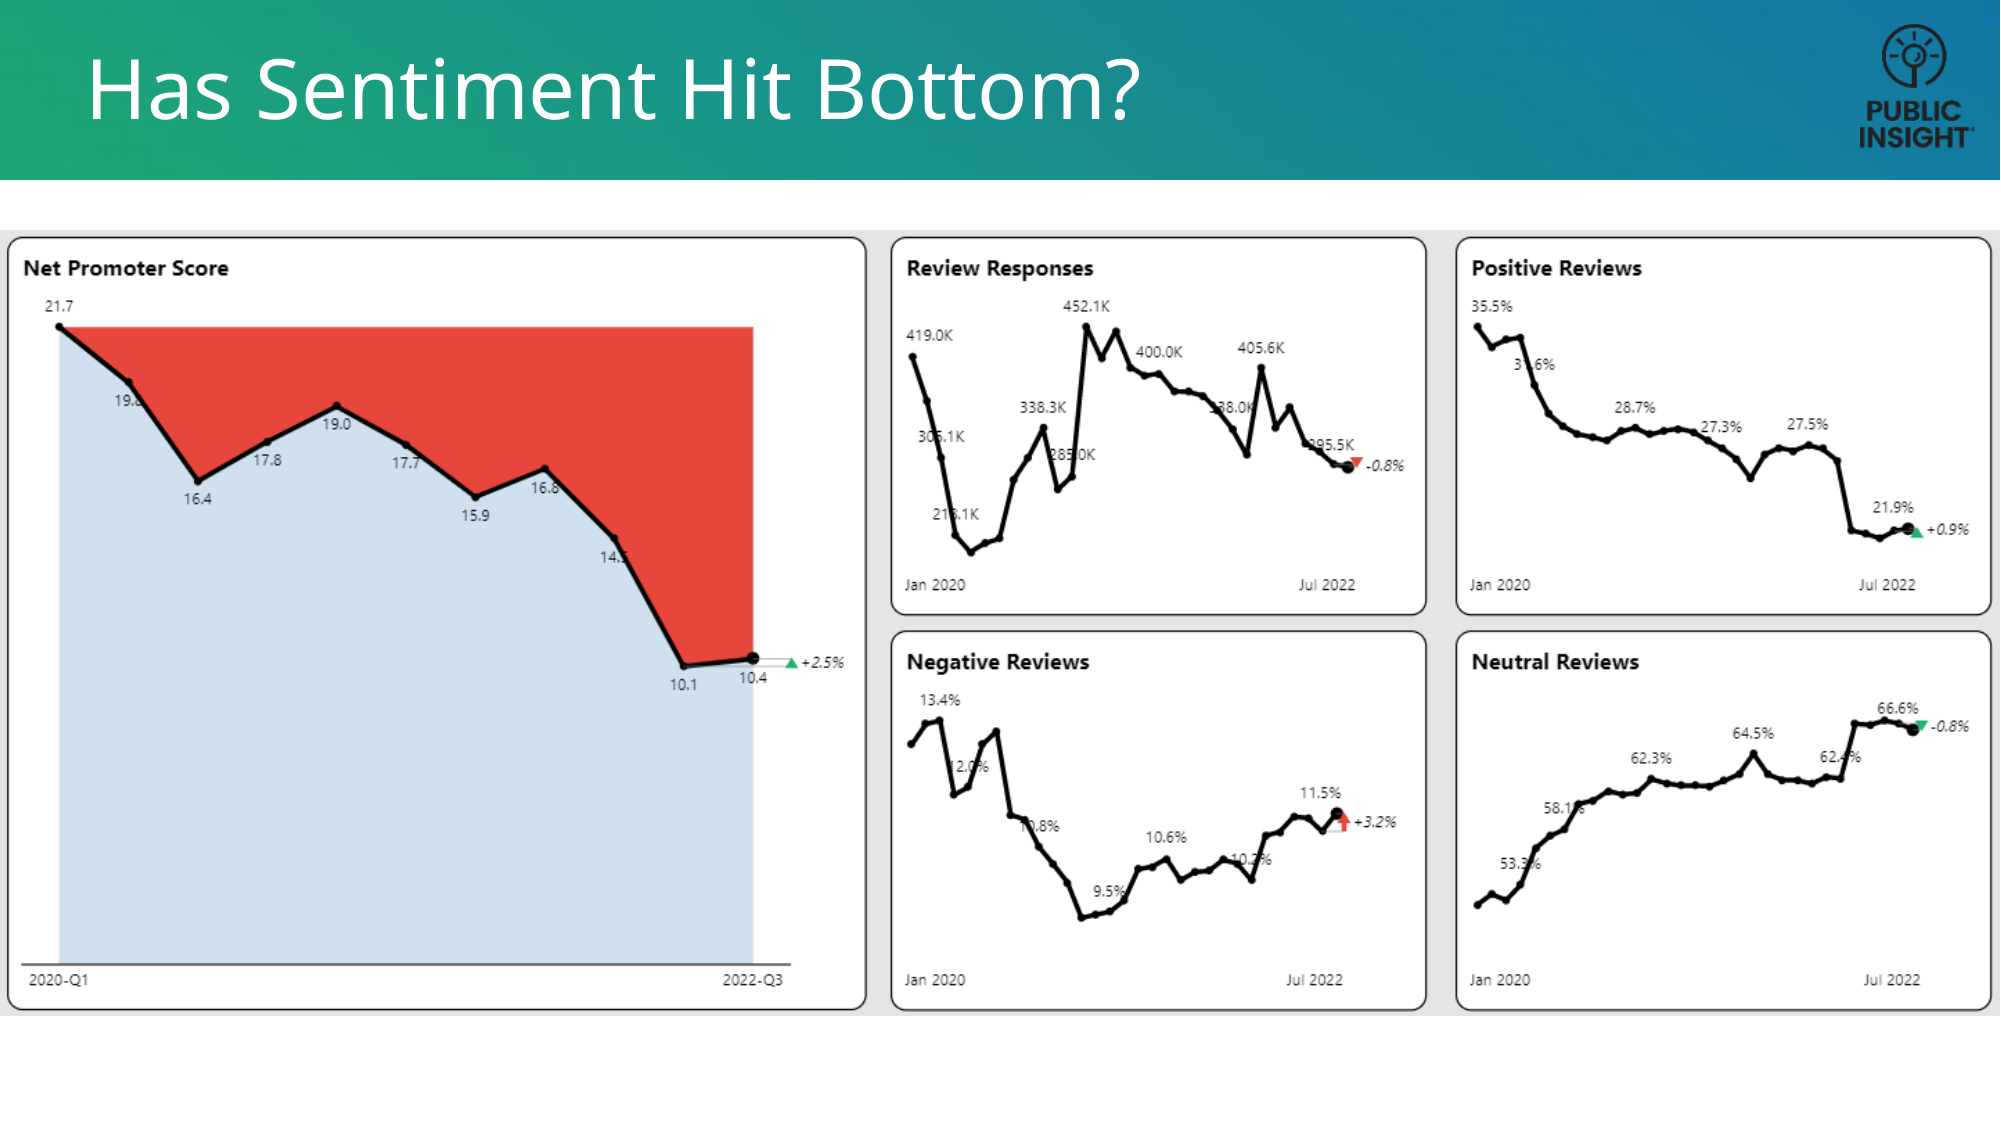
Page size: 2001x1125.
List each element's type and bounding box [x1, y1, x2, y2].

picture [0, 230, 2000, 1016]
picture [0, 0, 2000, 180]
